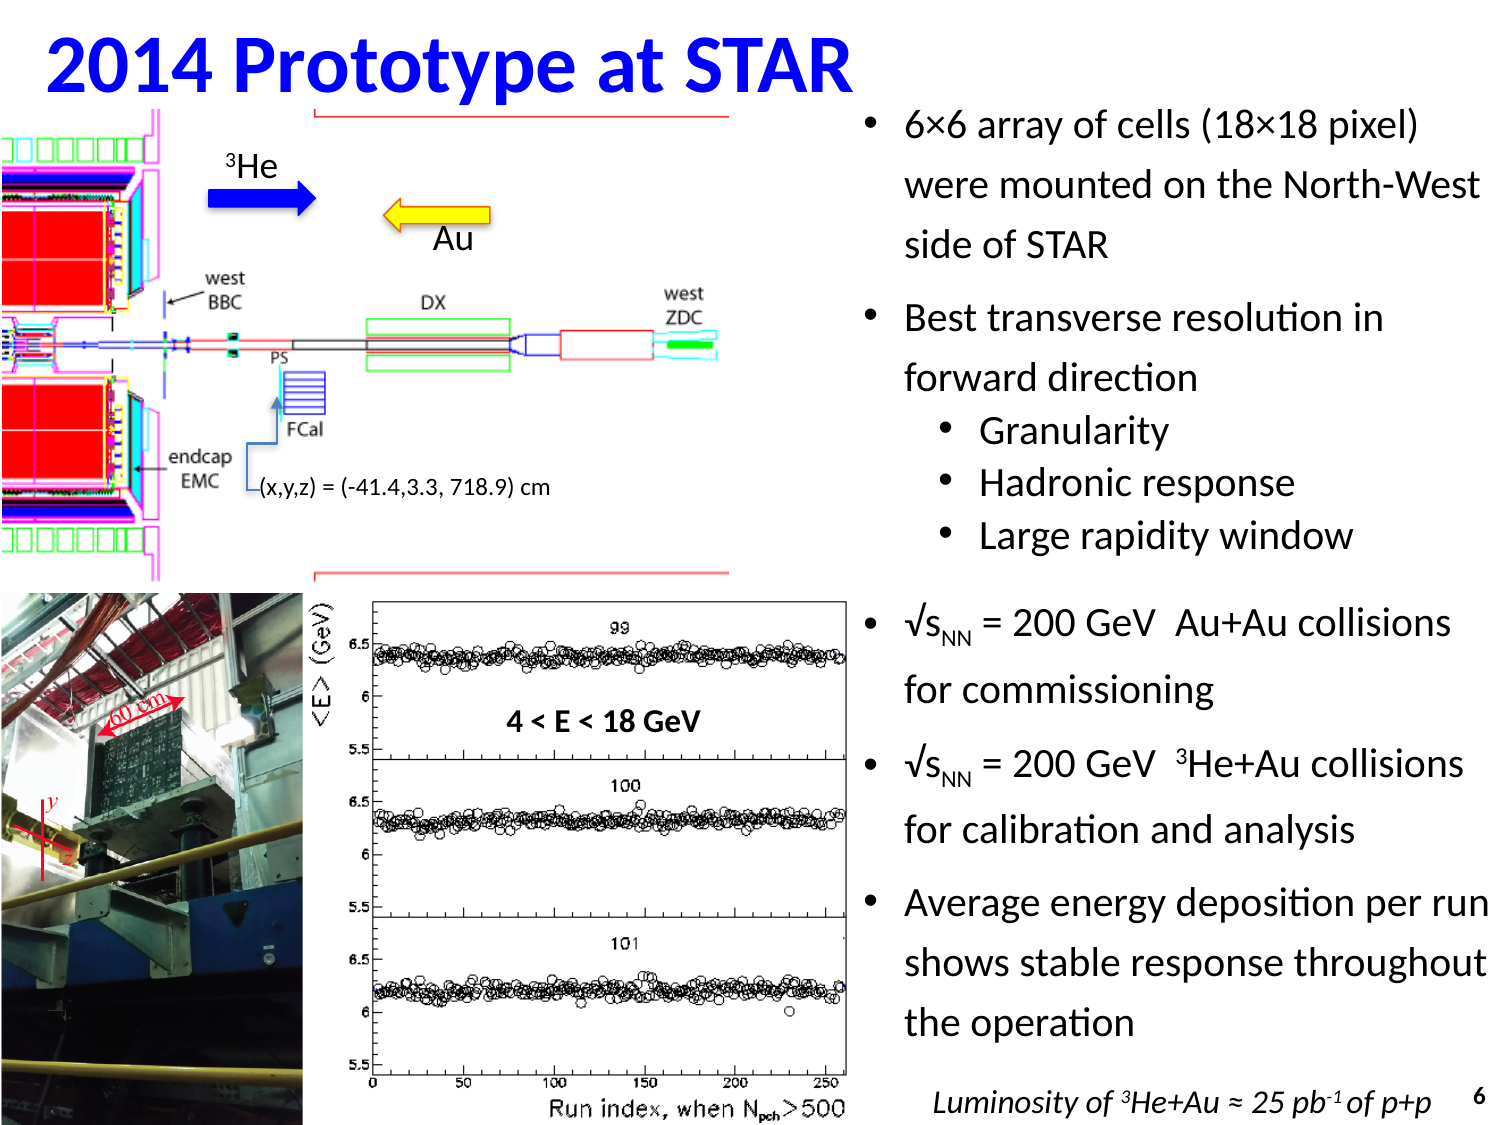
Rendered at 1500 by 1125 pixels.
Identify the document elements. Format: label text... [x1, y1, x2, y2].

text_box 6×6 array of cells (18×18 pixel) were mounted on the North-West side of STAR Best transverse resolution in forward direction Granularity Hadronic response Large rapidity window √sNN = 200 GeV Au+Au collisions for commissioning √sNN = 200 GeV 3He+Au collisions for calibration and analysis Average energy deposition per run shows stable response throughout the operation [857, 87, 1500, 1045]
picture [2, 109, 729, 582]
text_box 6 [1458, 1072, 1500, 1118]
picture [0, 589, 868, 1125]
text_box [208, 133, 491, 267]
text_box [247, 395, 278, 491]
text_box Luminosity of 3He+Au ≈ 25 pb-1 of p+p [917, 1072, 1447, 1125]
title 2014 Prototype at STAR [30, 0, 1381, 120]
